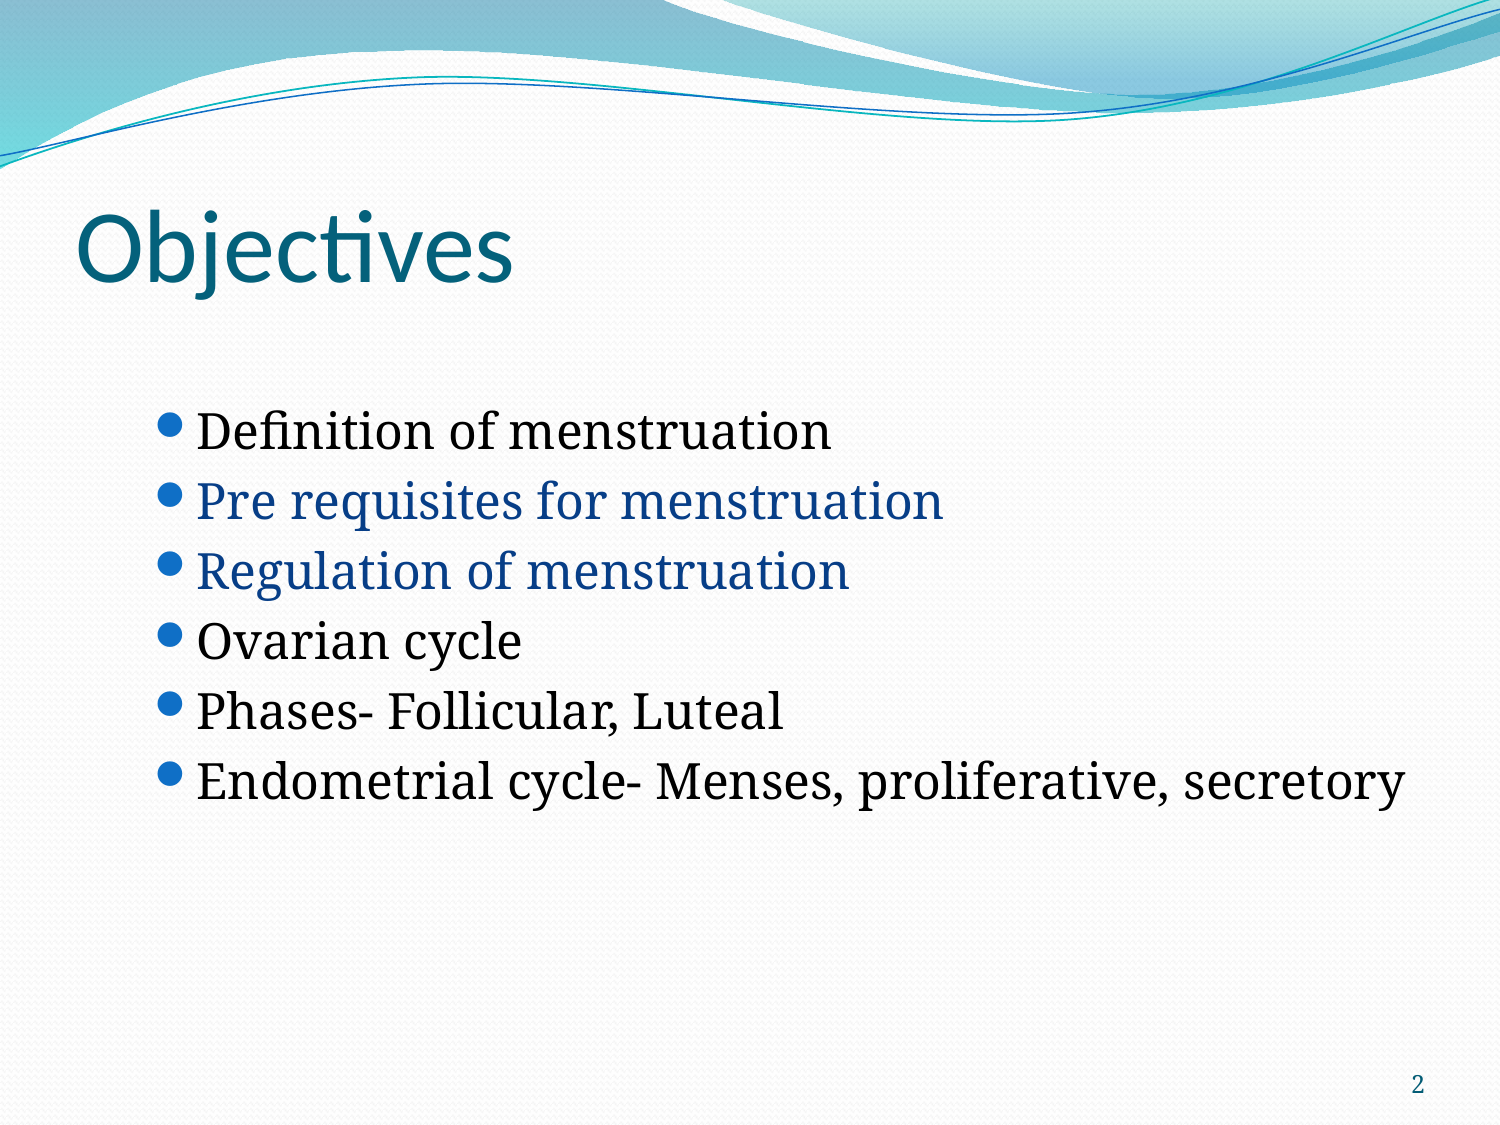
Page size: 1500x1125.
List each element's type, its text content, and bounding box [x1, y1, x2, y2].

list Definition of menstruation Pre requisites for menstruation Regulation of menstruation Ovarian cycle Phases- Follicular, Luteal Endometrial cycle- Menses, proliferative, secretory [75, 317, 1425, 1038]
title Objectives [75, 115, 1425, 303]
slide_number 2 [1299, 1042, 1425, 1103]
